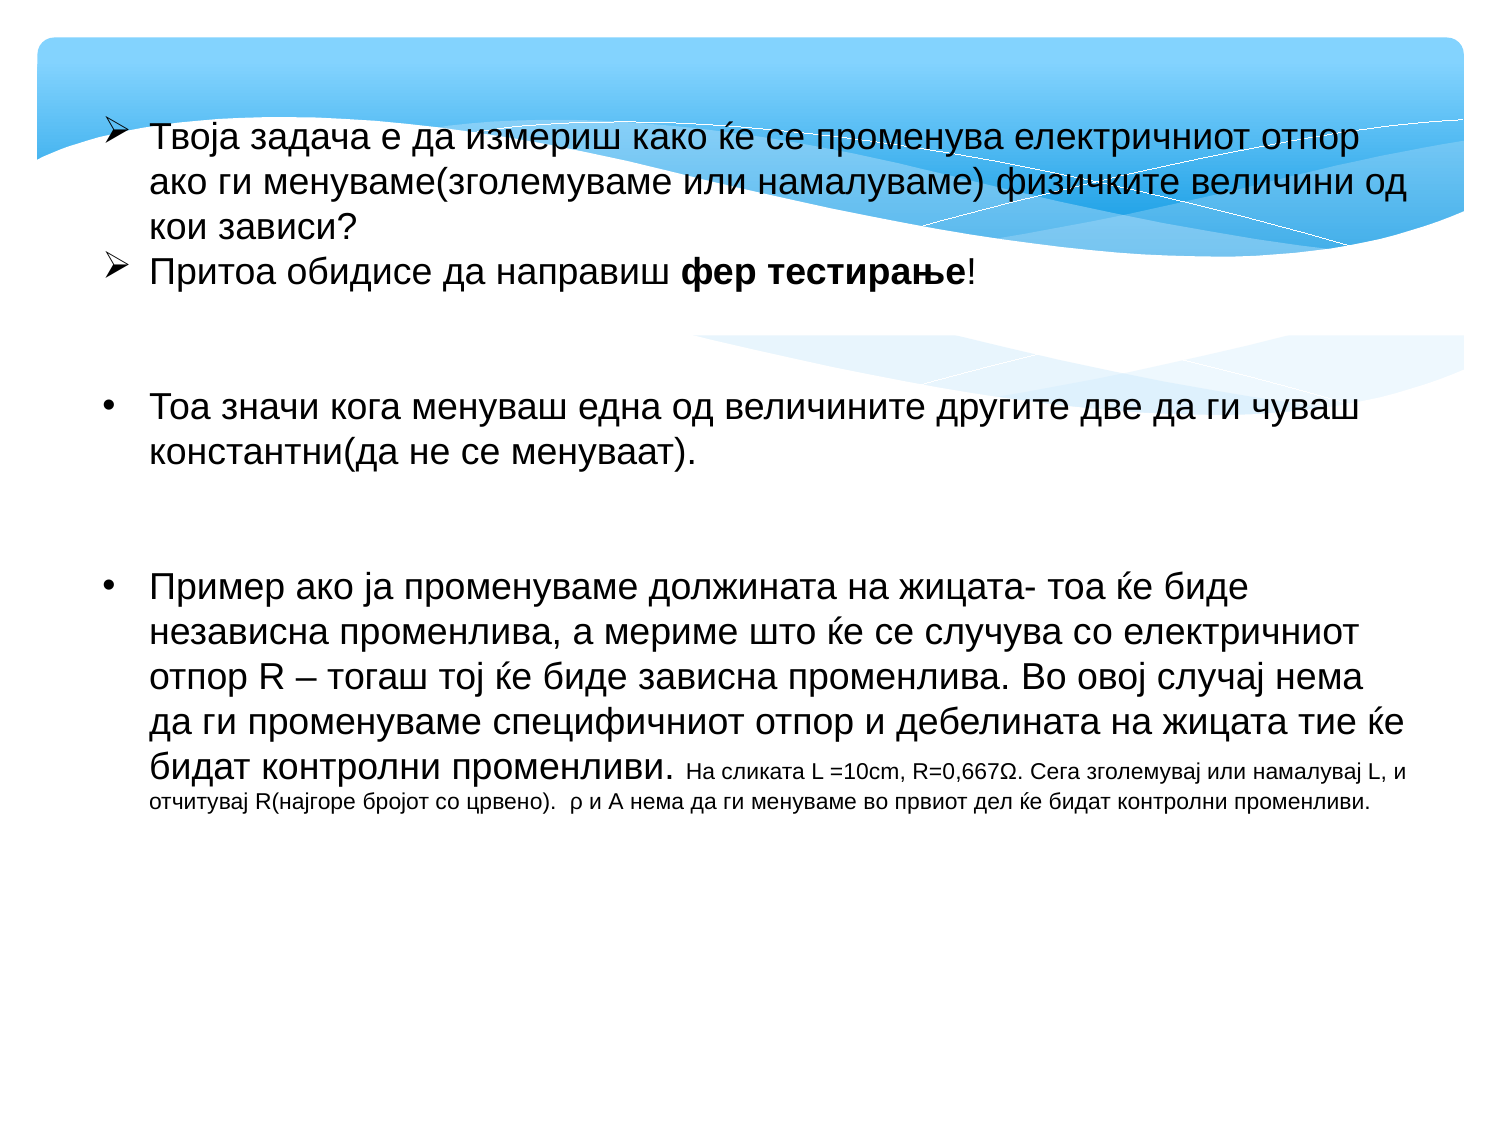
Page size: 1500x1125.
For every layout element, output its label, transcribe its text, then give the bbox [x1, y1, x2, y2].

text_box Твоја задача е да измериш како ќе се променува електричниот отпор ако ги менуваме(зголемуваме или намалуваме) физичките величини од кои зависи? Притоа обидисе да направиш фер тестирање! Тоа значи кога менуваш една од величините другите две да ги чуваш константни(да не се менуваат). Пример ако ја променуваме должината на жицата- тоа ќе биде независна променлива, а мериме што ќе се случува со електричниот отпор R – тогаш тој ќе биде зависна променлива. Во овој случај нема да ги променуваме специфичниот отпор и дебелината на жицата тие ќе бидат контролни променливи. На сликата L =10cm, R=0,667Ω. Сега зголемувај или намалувај L, и отчитувај R(најгоре бројот со црвено). ρ и А нема да ги менуваме во првиот дел ќе бидат контролни променливи. [87, 104, 1425, 822]
